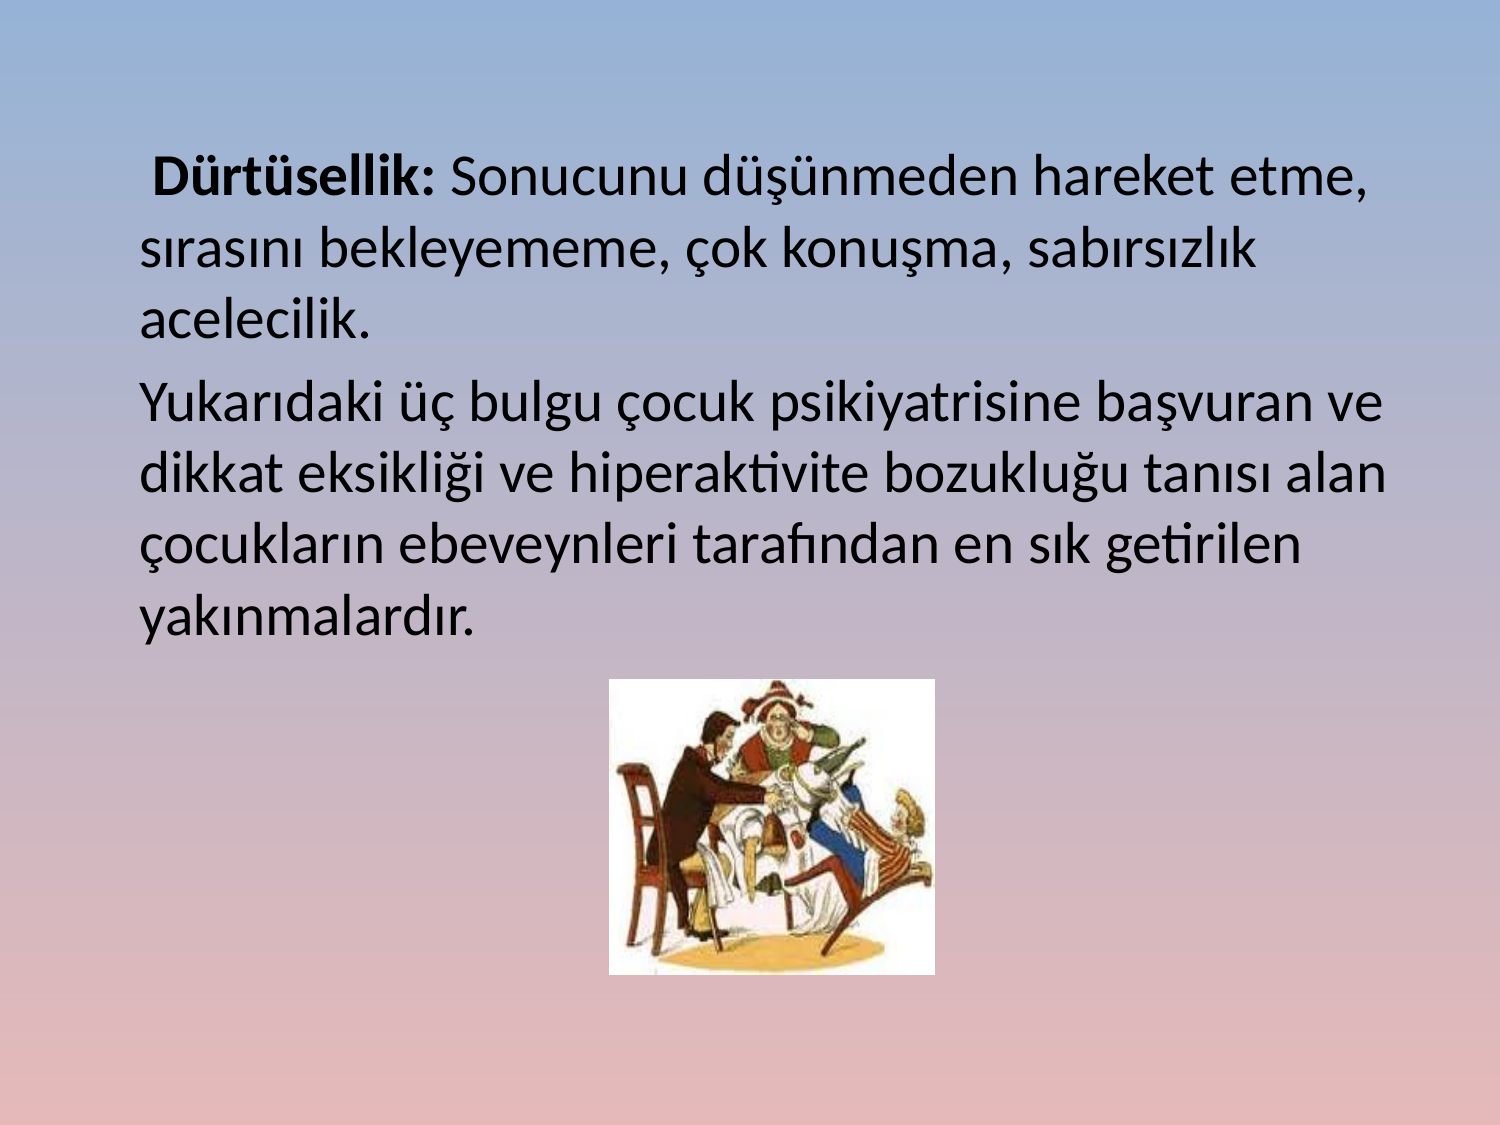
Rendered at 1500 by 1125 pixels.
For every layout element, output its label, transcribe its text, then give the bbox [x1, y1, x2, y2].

list Dürtüsellik: Sonucunu düşünmeden hareket etme, sırasını bekleyememe, çok konuşma, sabırsızlık acelecilik. Yukarıdaki üç bulgu çocuk psikiyatrisine başvuran ve dikkat eksikliği ve hiperaktivite bozukluğu tanısı alan çocukların ebeveynleri tarafından en sık getirilen yakınmalardır. [70, 128, 1421, 739]
picture [609, 679, 935, 976]
